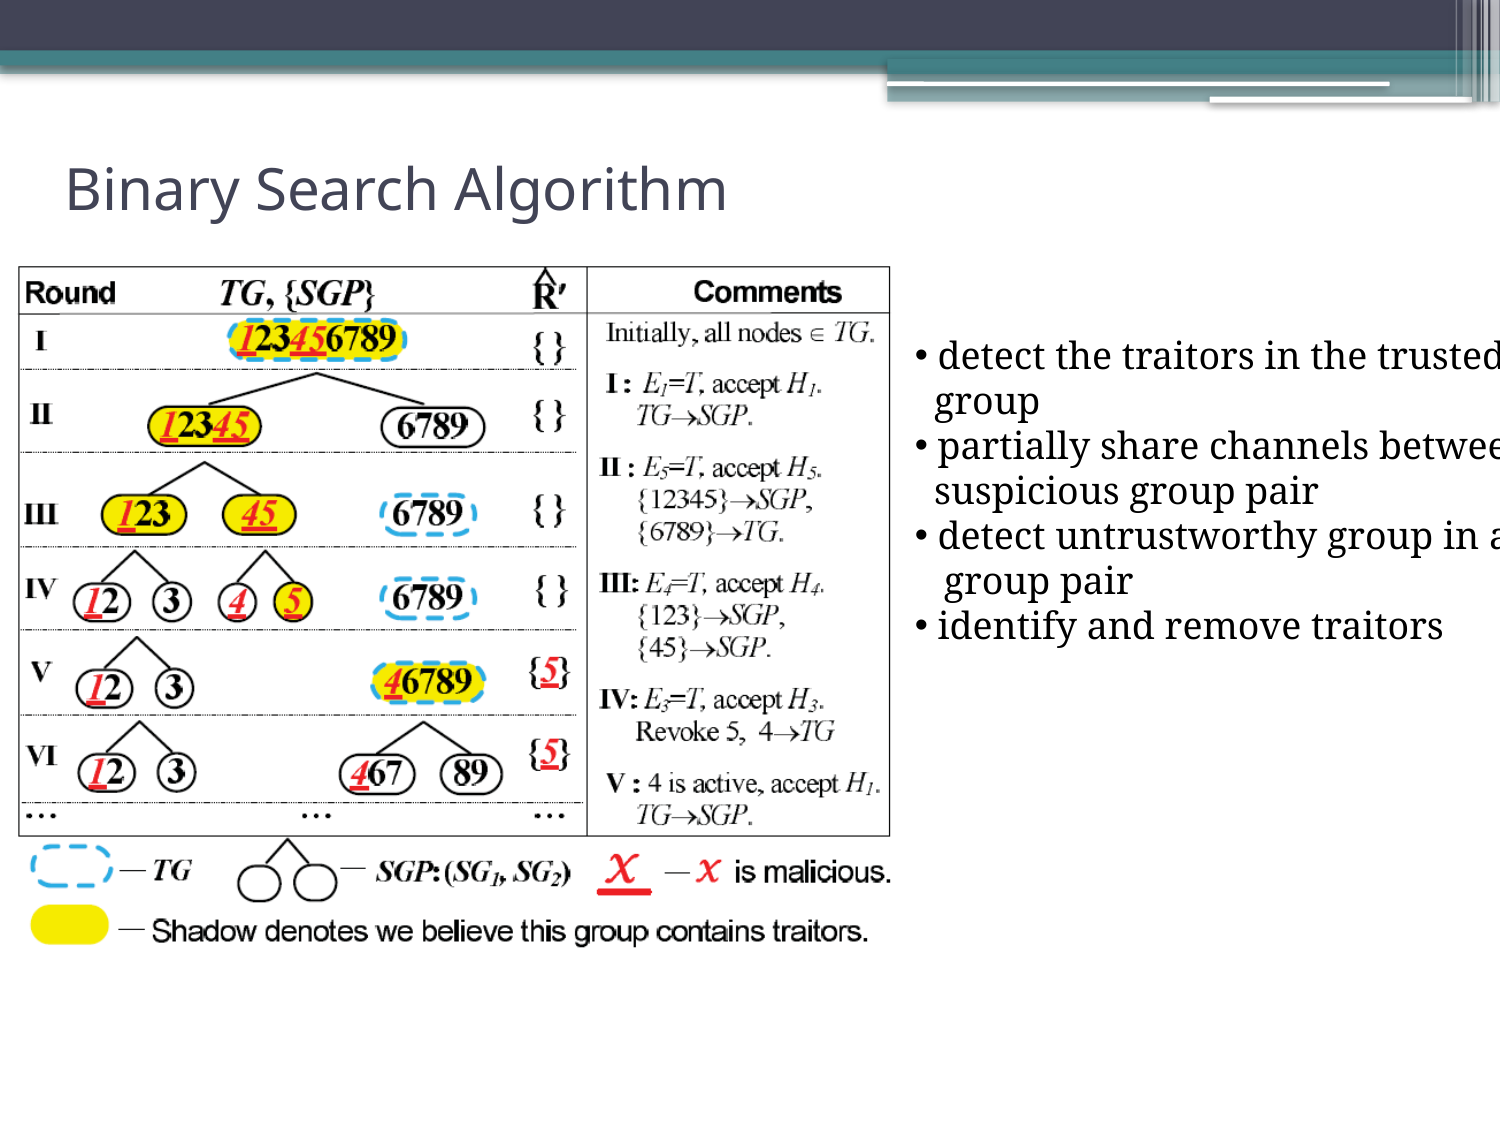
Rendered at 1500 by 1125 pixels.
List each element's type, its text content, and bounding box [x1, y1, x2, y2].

title Binary Search Algorithm [50, 99, 1400, 275]
text_box detect the traitors in the trusted group partially share channels between suspicious group pair detect untrustworthy group in a group pair identify and remove traitors [910, 324, 1500, 655]
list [0, 249, 904, 960]
